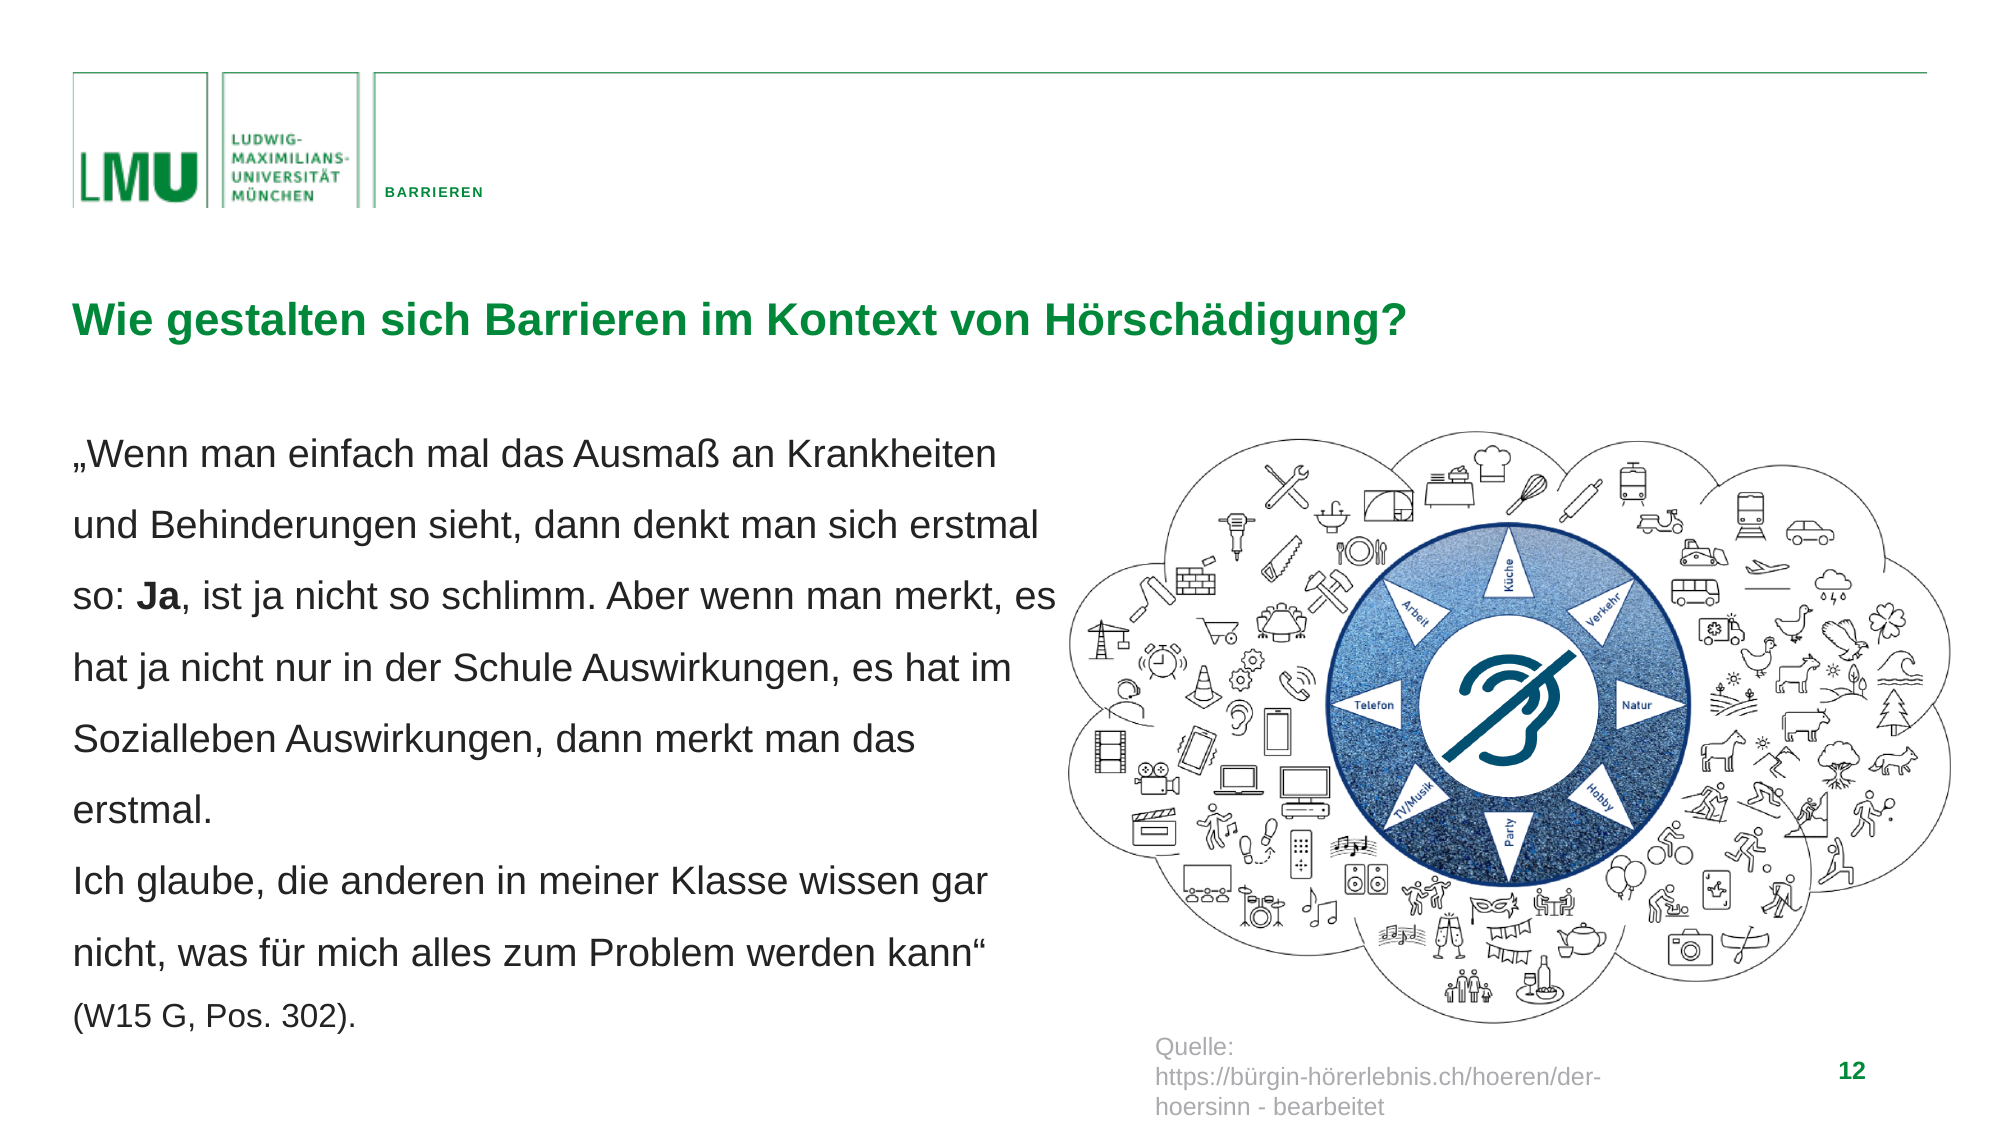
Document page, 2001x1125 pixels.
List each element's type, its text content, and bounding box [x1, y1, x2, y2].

list Wie gestalten sich Barrieren im Kontext von Hörschädigung? [72, 289, 1928, 359]
list „Wenn man einfach mal das Ausmaß an Krankheiten und Behinderungen sieht, dann denkt man sich erstmal so: Ja, ist ja nicht so schlimm. Aber wenn man merkt, es hat ja nicht nur in der Schule Auswirkungen, es hat im Sozialleben Auswirkungen, dann merkt man das erstmal. Ich glaube, die anderen in meiner Klasse wissen gar nicht, was für mich alles zum Problem werden kann“ (W15 G, Pos. 302). [72, 400, 1068, 858]
slide_number 12 [1838, 1054, 1957, 1099]
list Barrieren [376, 72, 1644, 208]
text_box Quelle: https://bürgin-hörerlebnis.ch/hoeren/der-hoersinn - bearbeitet [1140, 1024, 1699, 1125]
picture [1067, 430, 1951, 1024]
